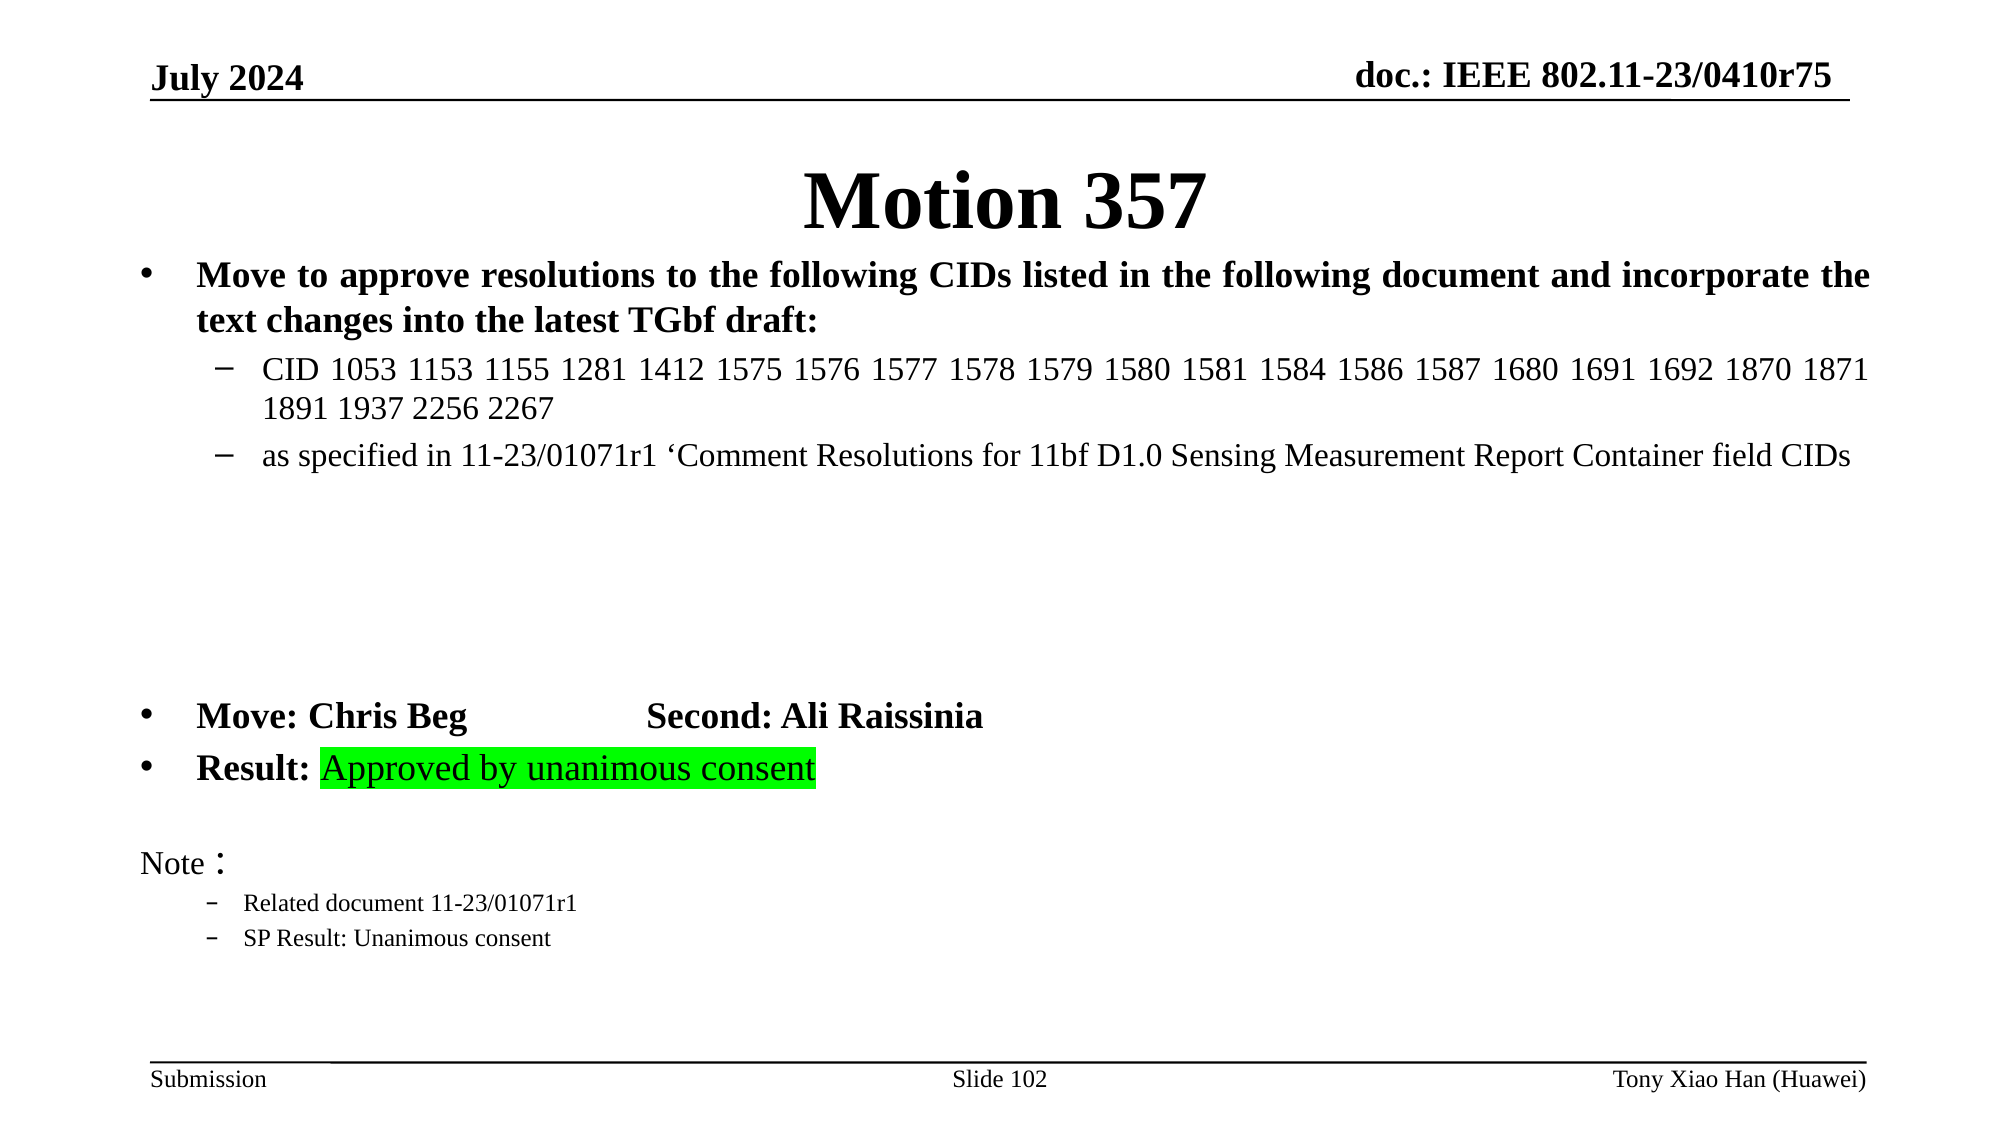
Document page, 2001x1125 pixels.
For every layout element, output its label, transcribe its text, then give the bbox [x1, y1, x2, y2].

text_box Move to approve resolutions to the following CIDs listed in the following document and incorporate the text changes into the latest TGbf draft: CID 1053 1153 1155 1281 1412 1575 1576 1577 1578 1579 1580 1581 1584 1586 1587 1680 1691 1692 1870 1871 1891 1937 2256 2267 as specified in 11-23/01071r1 ‘Comment Resolutions for 11bf D1.0 Sensing Measurement Report Container field CIDs Move: Chris Beg Second: Ali Raissinia Result: Approved by unanimous consent Note： Related document 11-23/01071r1 SP Result: Unanimous consent [125, 212, 1888, 900]
text_box Motion 357 [368, 137, 1644, 212]
